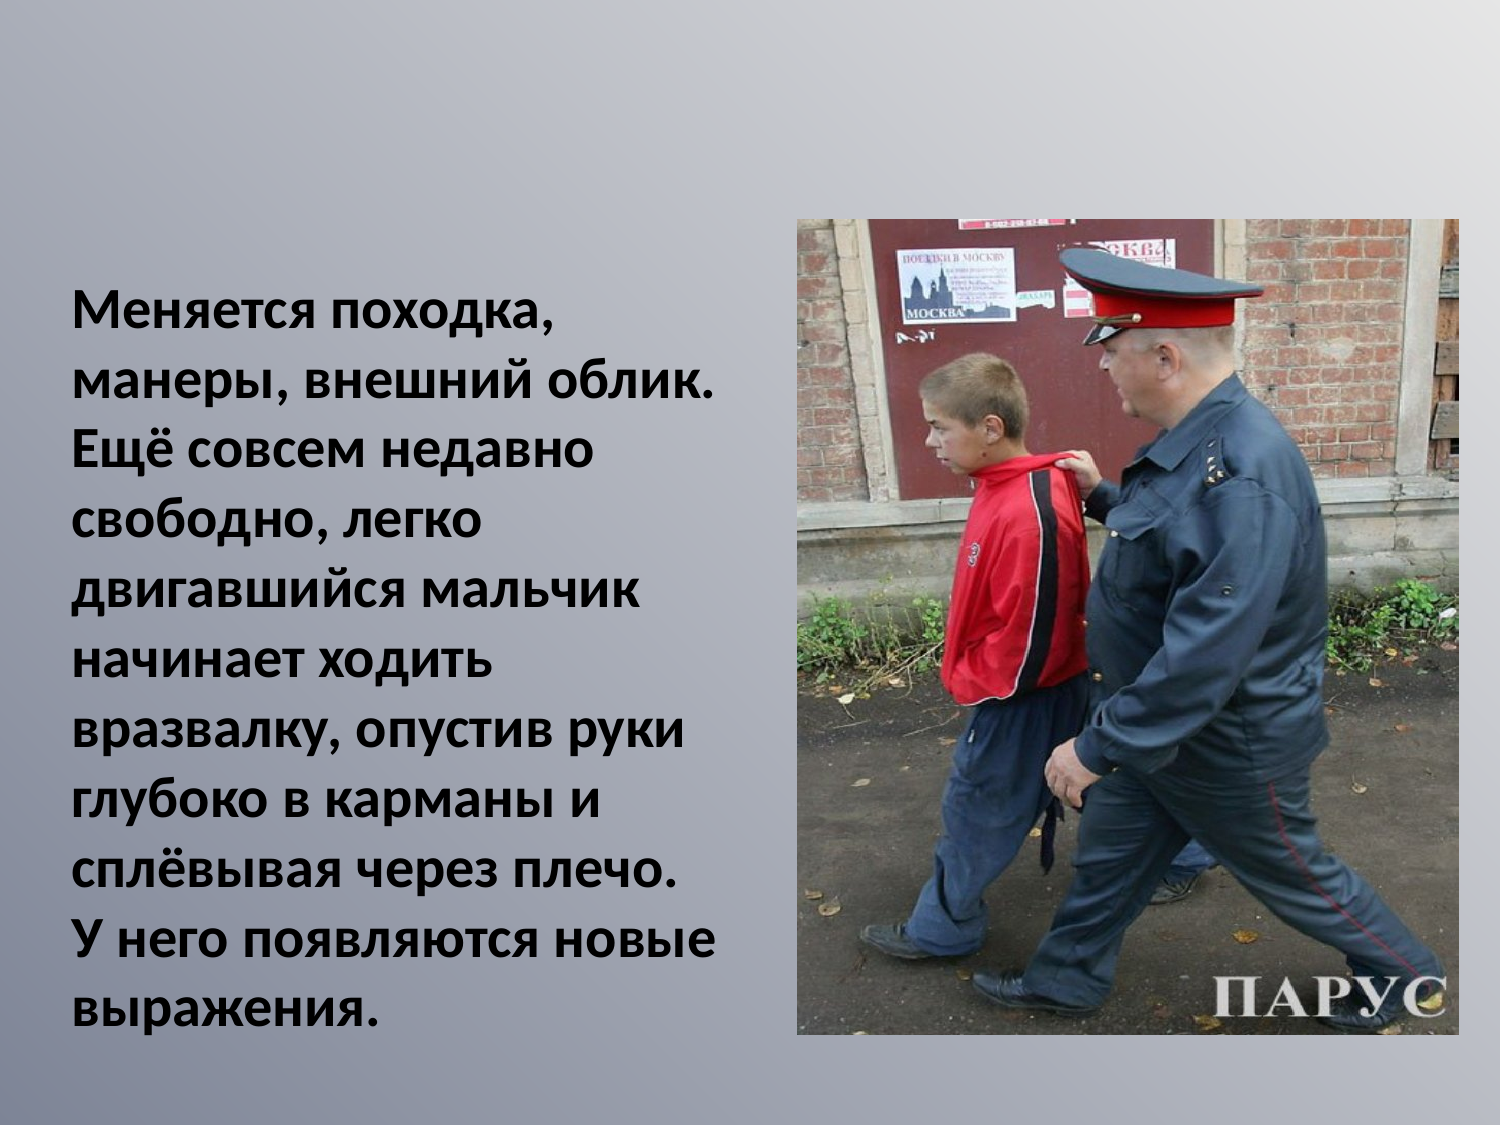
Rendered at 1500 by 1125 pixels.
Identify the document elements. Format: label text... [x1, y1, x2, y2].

list Меняется походка, манеры, внешний облик. Ещё совсем недавно свободно, легко двигавшийся мальчик начинает ходить вразвалку, опустив руки глубоко в карманы и сплёвывая через плечо. У него появляются новые выражения. [0, 262, 738, 1094]
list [796, 219, 1459, 1036]
